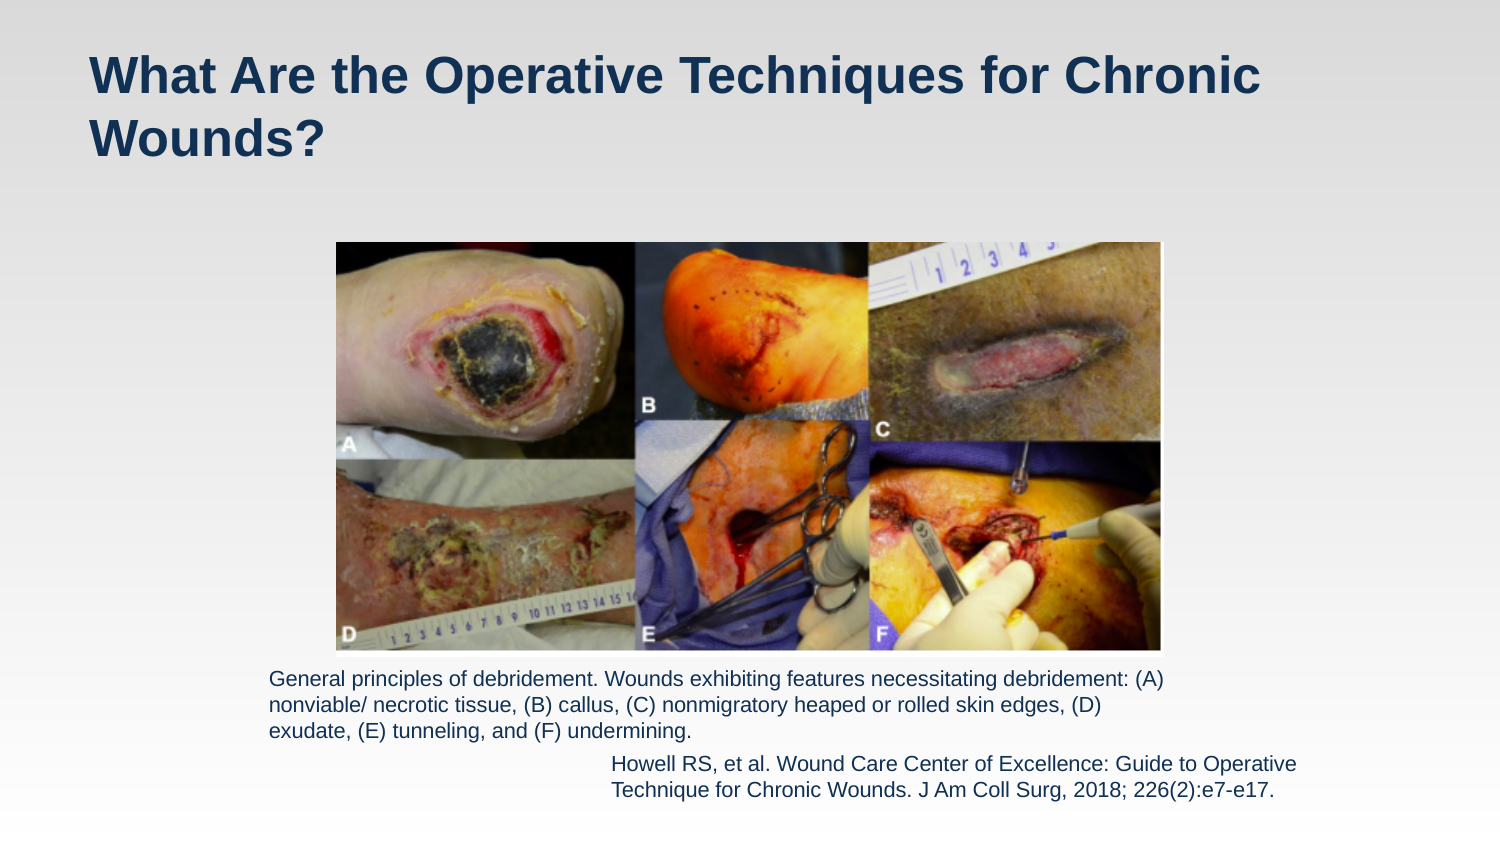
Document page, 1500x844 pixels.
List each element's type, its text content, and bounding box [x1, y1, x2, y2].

title What Are the Operative Techniques for Chronic Wounds? [74, 33, 1426, 175]
text_box General principles of debridement. Wounds exhibiting features necessitating debridement: (A) nonviable/ necrotic tissue, (B) callus, (C) nonmigratory heaped or rolled skin edges, (D) exudate, (E) tunneling, and (F) undermining. [253, 656, 1200, 751]
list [336, 242, 1164, 658]
text_box Howell RS, et al. Wound Care Center of Excellence: Guide to Operative Technique for Chronic Wounds. J Am Coll Surg, 2018; 226(2):e7-e17. [596, 742, 1412, 810]
